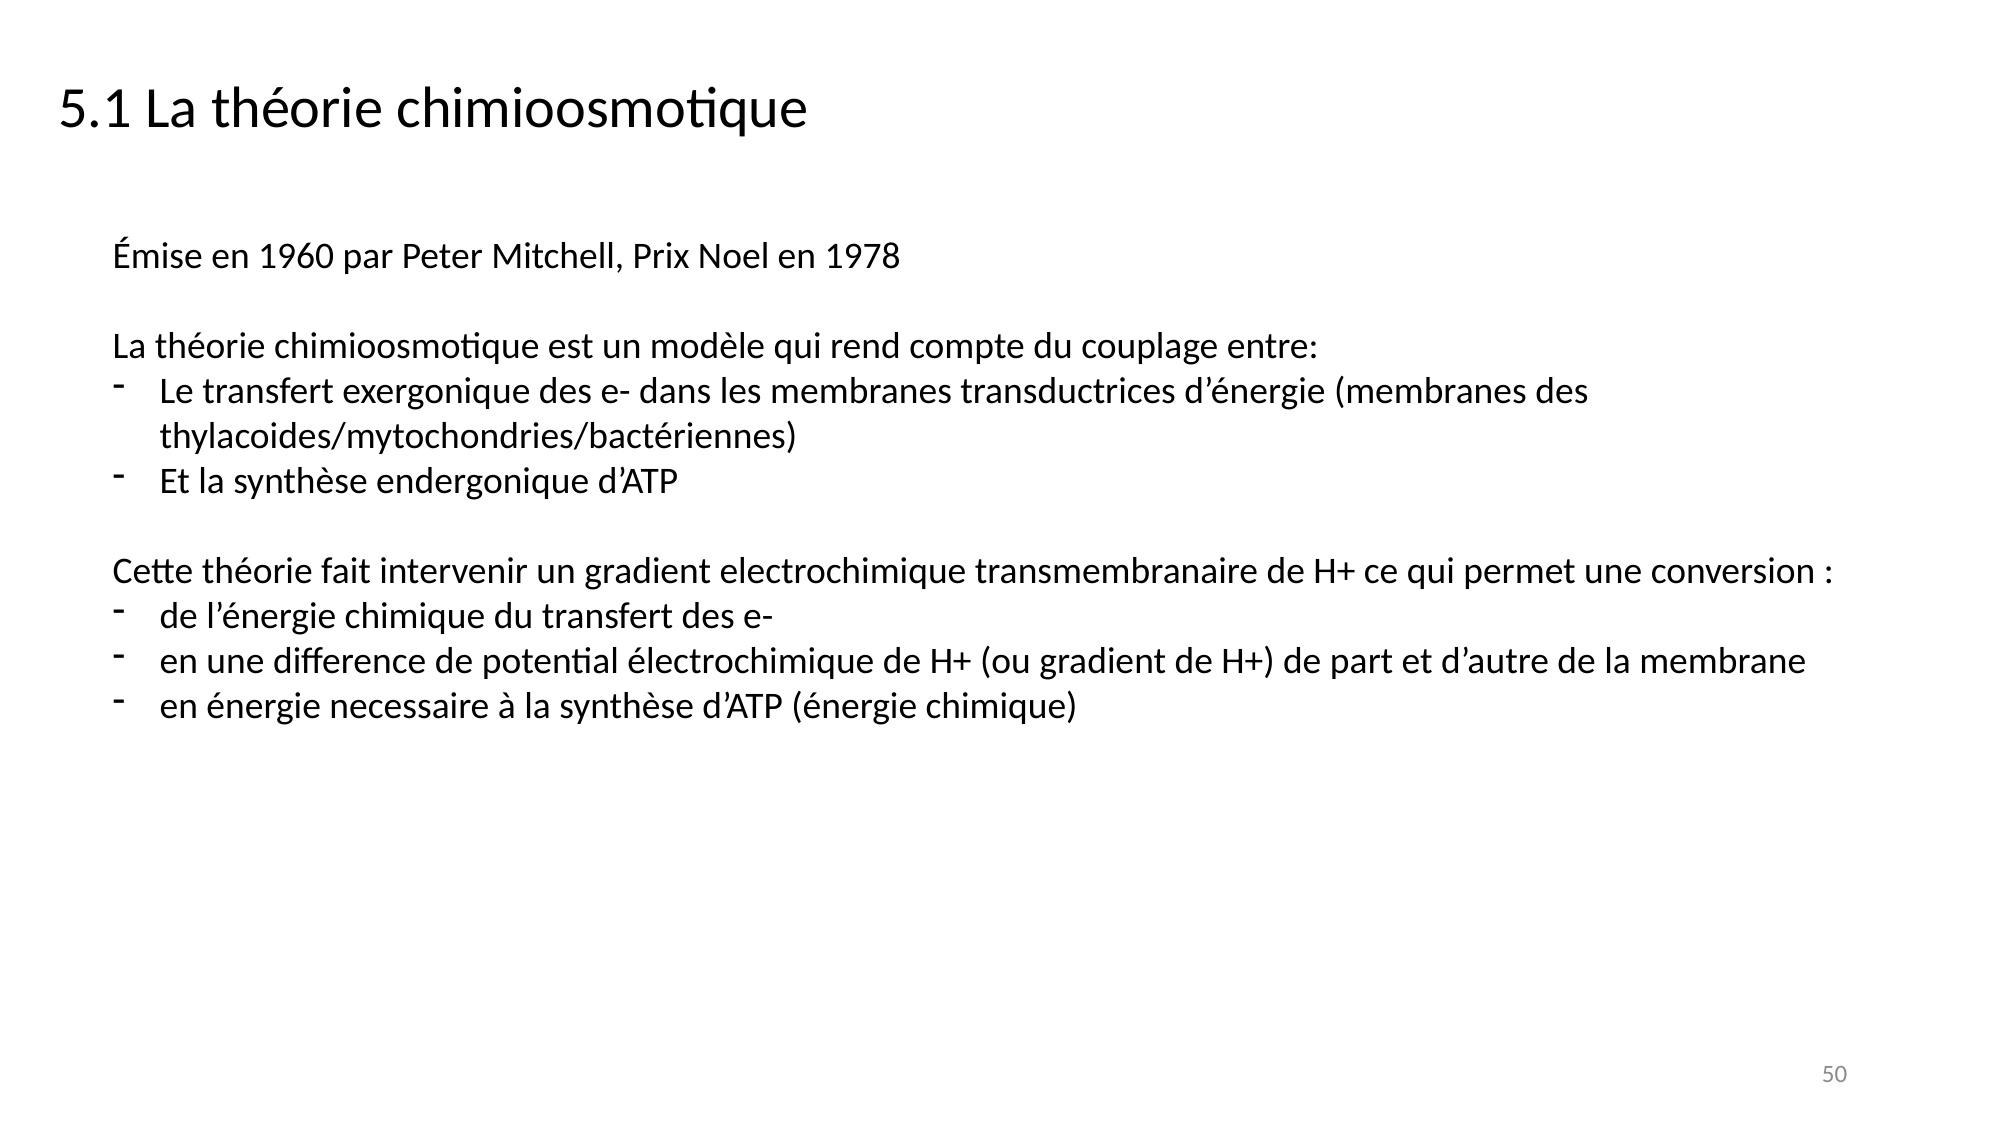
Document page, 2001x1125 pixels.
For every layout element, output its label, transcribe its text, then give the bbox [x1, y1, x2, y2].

slide_number 50 [1412, 1042, 1863, 1103]
text_box Émise en 1960 par Peter Mitchell, Prix Noel en 1978 La théorie chimioosmotique est un modèle qui rend compte du couplage entre: Le transfert exergonique des e- dans les membranes transductrices d’énergie (membranes des thylacoides/mytochondries/bactériennes) Et la synthèse endergonique d’ATP Cette théorie fait intervenir un gradient electrochimique transmembranaire de H+ ce qui permet une conversion : de l’énergie chimique du transfert des e- en une difference de potential électrochimique de H+ (ou gradient de H+) de part et d’autre de la membrane en énergie necessaire à la synthèse d’ATP (énergie chimique) [98, 223, 1929, 734]
text_box 5.1 La théorie chimioosmotique [43, 61, 824, 147]
